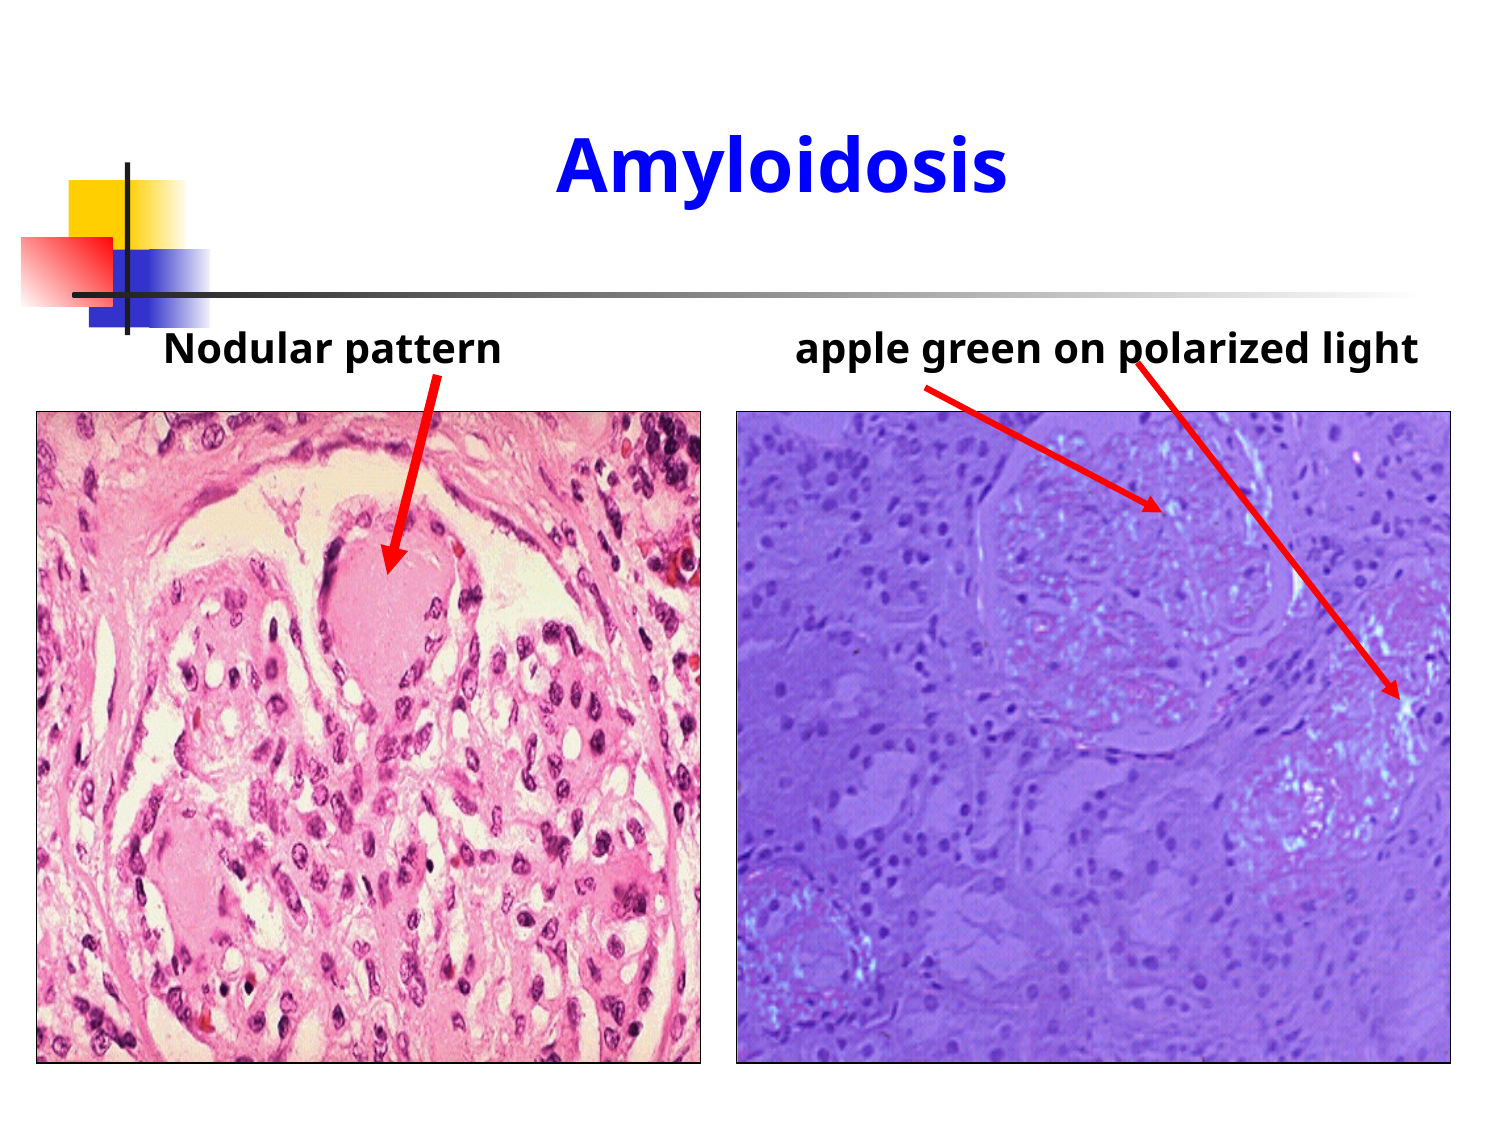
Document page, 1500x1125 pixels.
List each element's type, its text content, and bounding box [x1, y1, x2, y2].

text_box Nodular pattern apple green on polarized light [147, 314, 1459, 380]
picture [737, 412, 1451, 1063]
text_box Amyloidosis [542, 110, 1024, 216]
picture [37, 412, 701, 1063]
